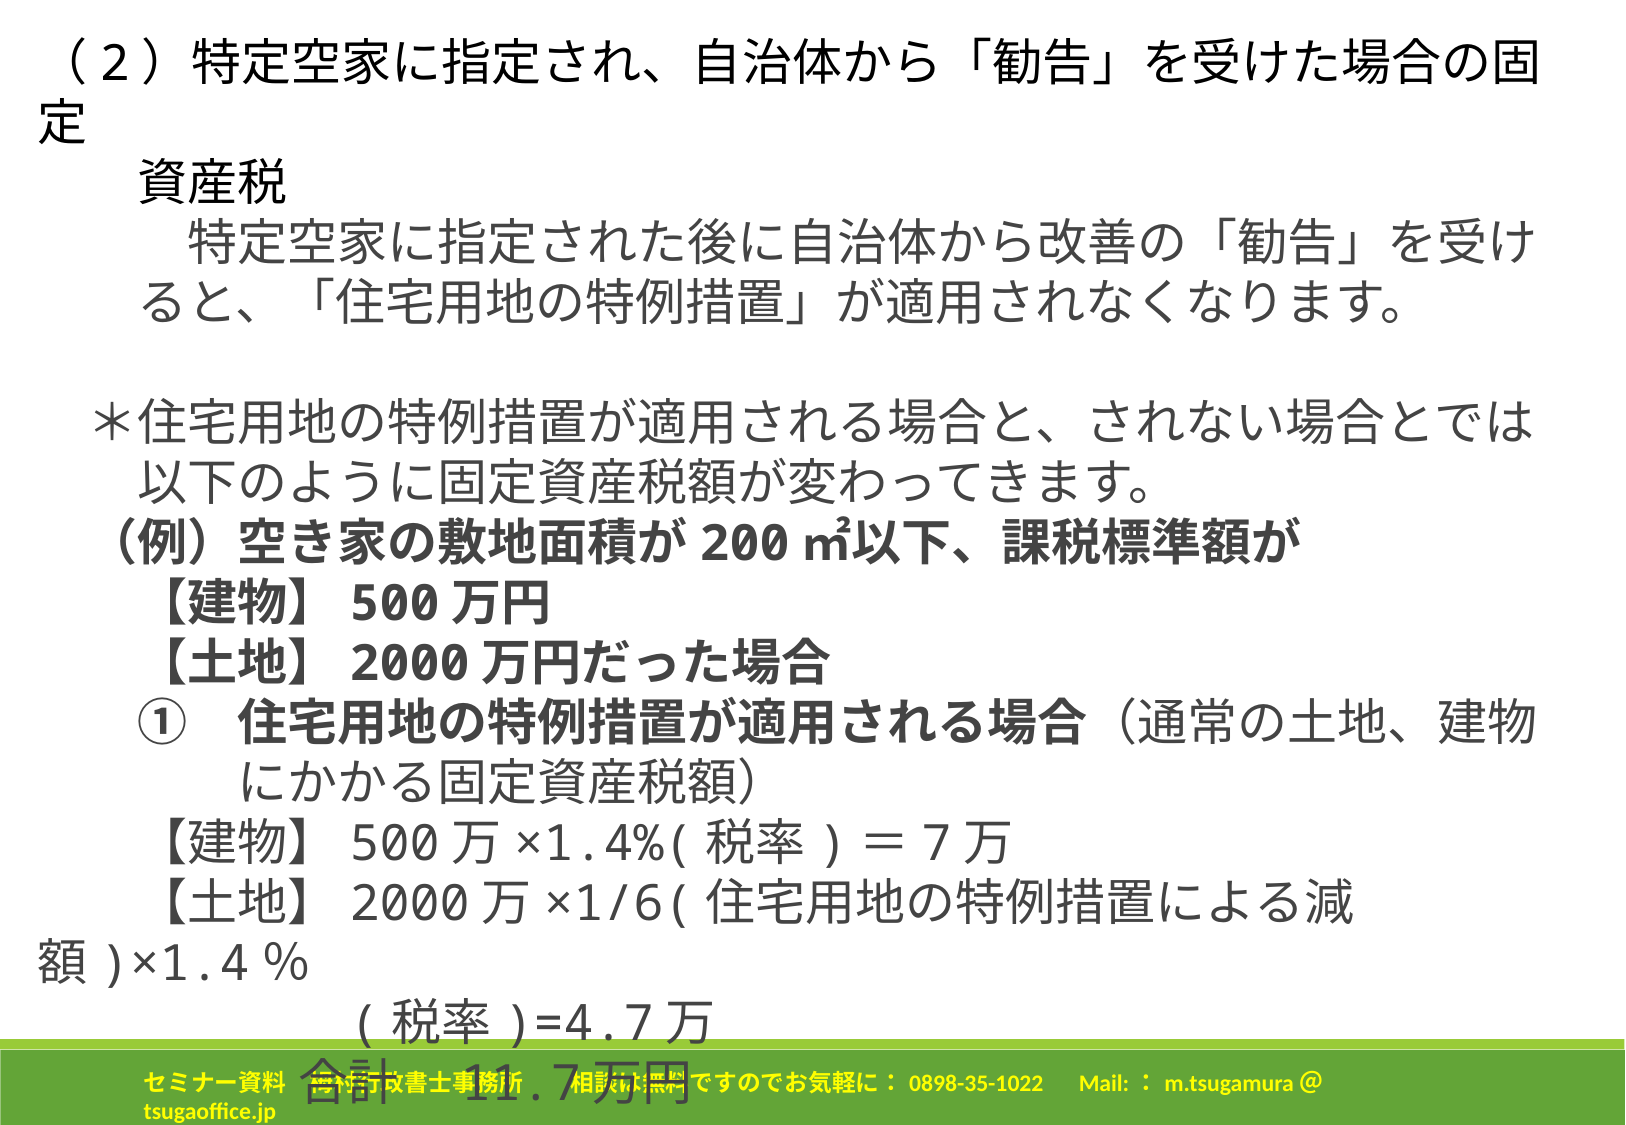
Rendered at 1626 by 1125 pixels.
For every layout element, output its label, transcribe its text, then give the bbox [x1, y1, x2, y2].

text_box （2）特定空家に指定され、自治体から「勧告」を受けた場合の固定 資産税 特定空家に指定された後に自治体から改善の「勧告」を受け ると、「住宅用地の特例措置」が適用されなくなります。 ＊住宅用地の特例措置が適用される場合と、されない場合とでは 以下のように固定資産税額が変わってきます。 （例）空き家の敷地面積が200㎡以下、課税標準額が 【建物】500万円 【土地】2000万円だった場合 ➀ 住宅用地の特例措置が適用される場合（通常の土地、建物 にかかる固定資産税額） 【建物】500万×1.4%(税率)＝7万 【土地】2000万×1/6(住宅用地の特例措置による減額)×1.4％ (税率)=4.7万 合計 11.7万円 [22, 22, 1603, 1125]
